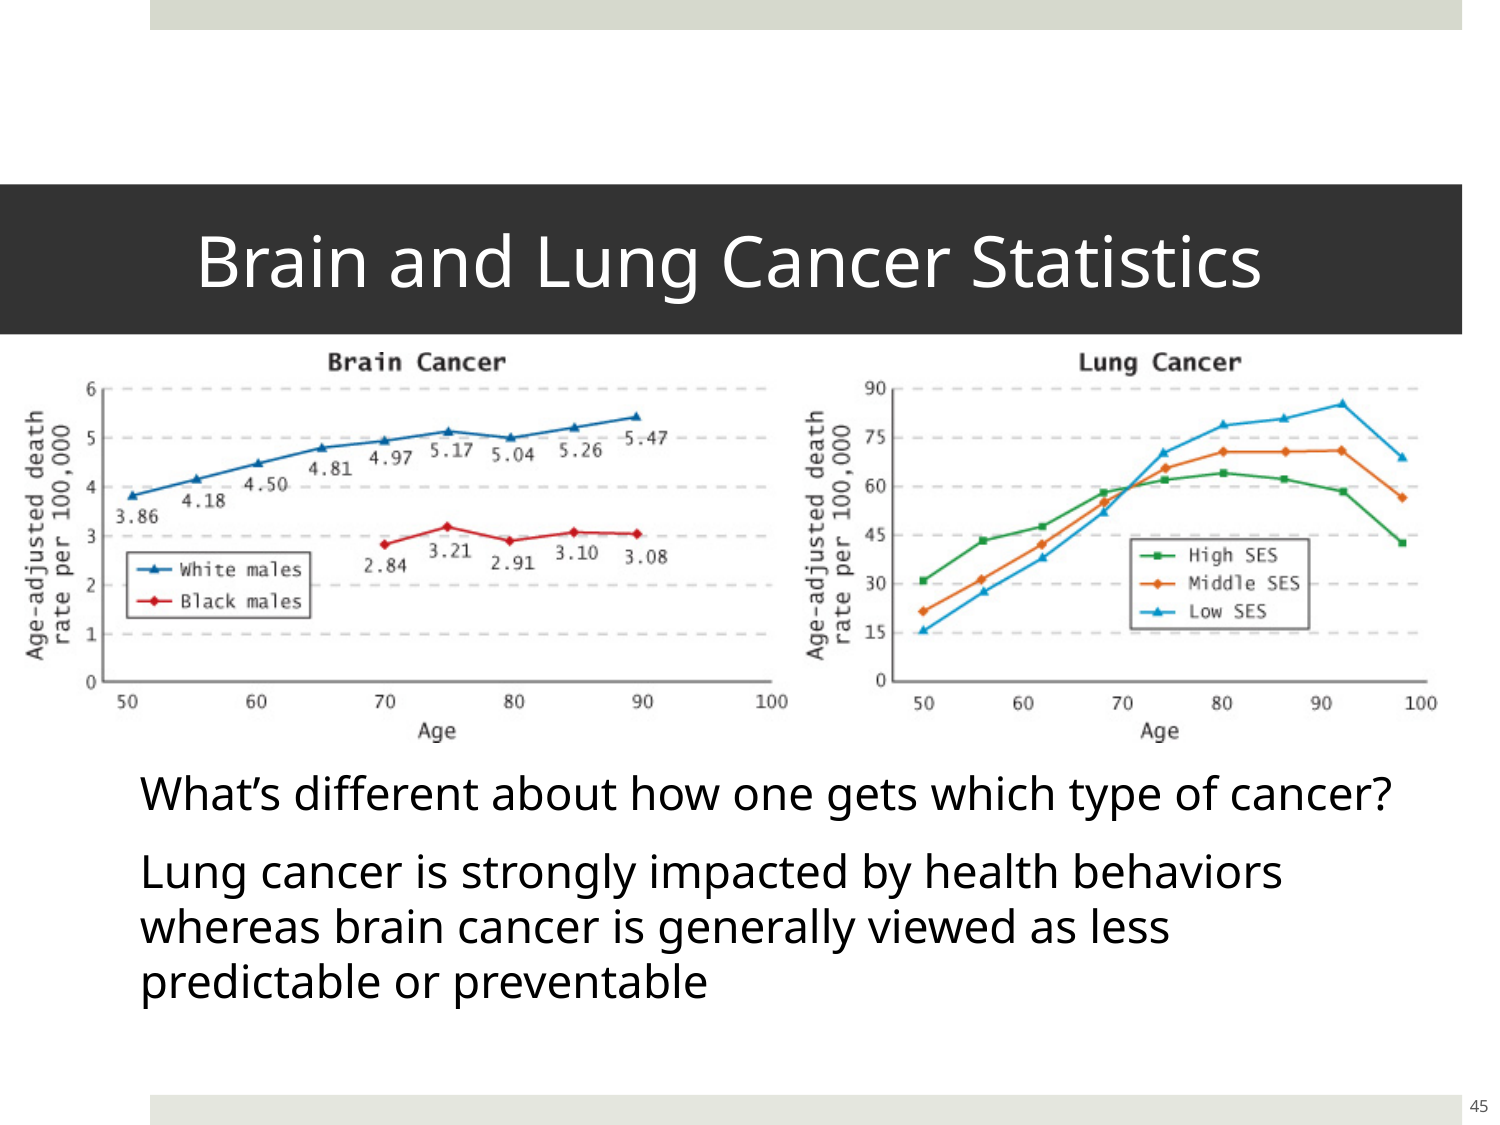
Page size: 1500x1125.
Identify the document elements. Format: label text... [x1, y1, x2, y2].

text_box What’s different about how one gets which type of cancer? Lung cancer is strongly impacted by health behaviors whereas brain cancer is generally viewed as less predictable or preventable [125, 756, 1425, 1015]
title Brain and Lung Cancer Statistics [0, 184, 1463, 335]
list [24, 351, 1438, 744]
slide_number 45 [1441, 1077, 1500, 1125]
